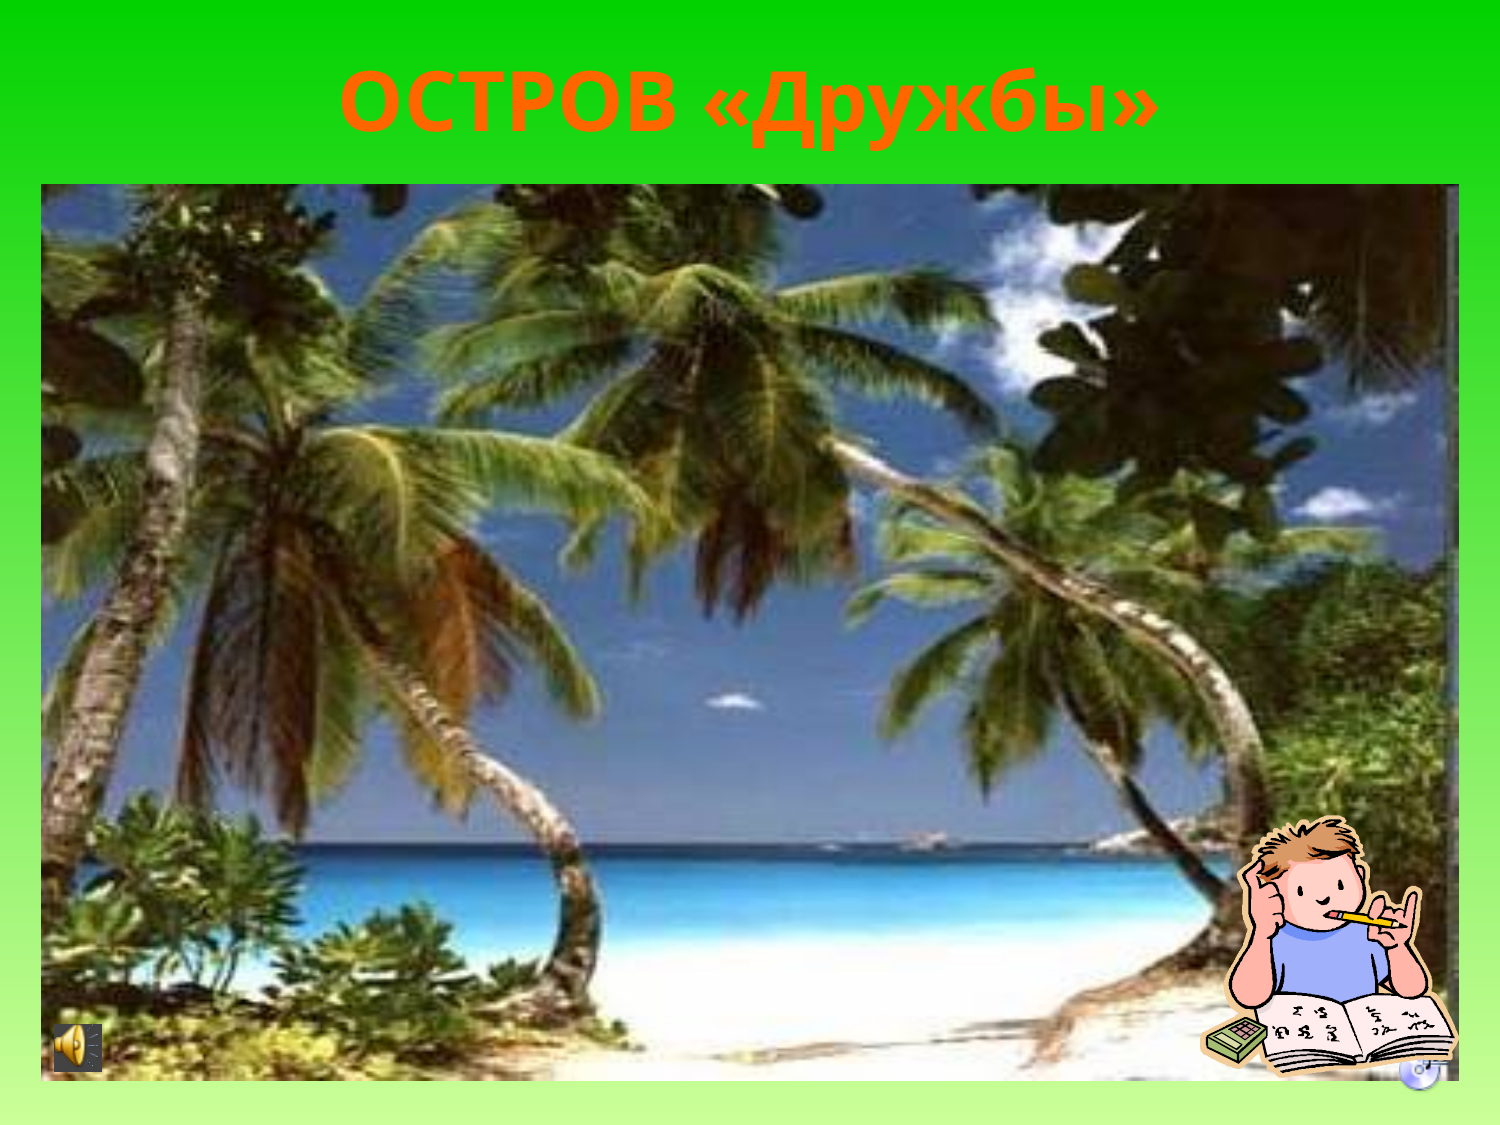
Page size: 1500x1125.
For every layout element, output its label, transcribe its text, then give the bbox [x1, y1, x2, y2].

picture [1198, 810, 1465, 1098]
picture [52, 1022, 104, 1074]
title ОСТРОВ «Дружбы» [74, 0, 1426, 183]
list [40, 184, 1460, 1081]
